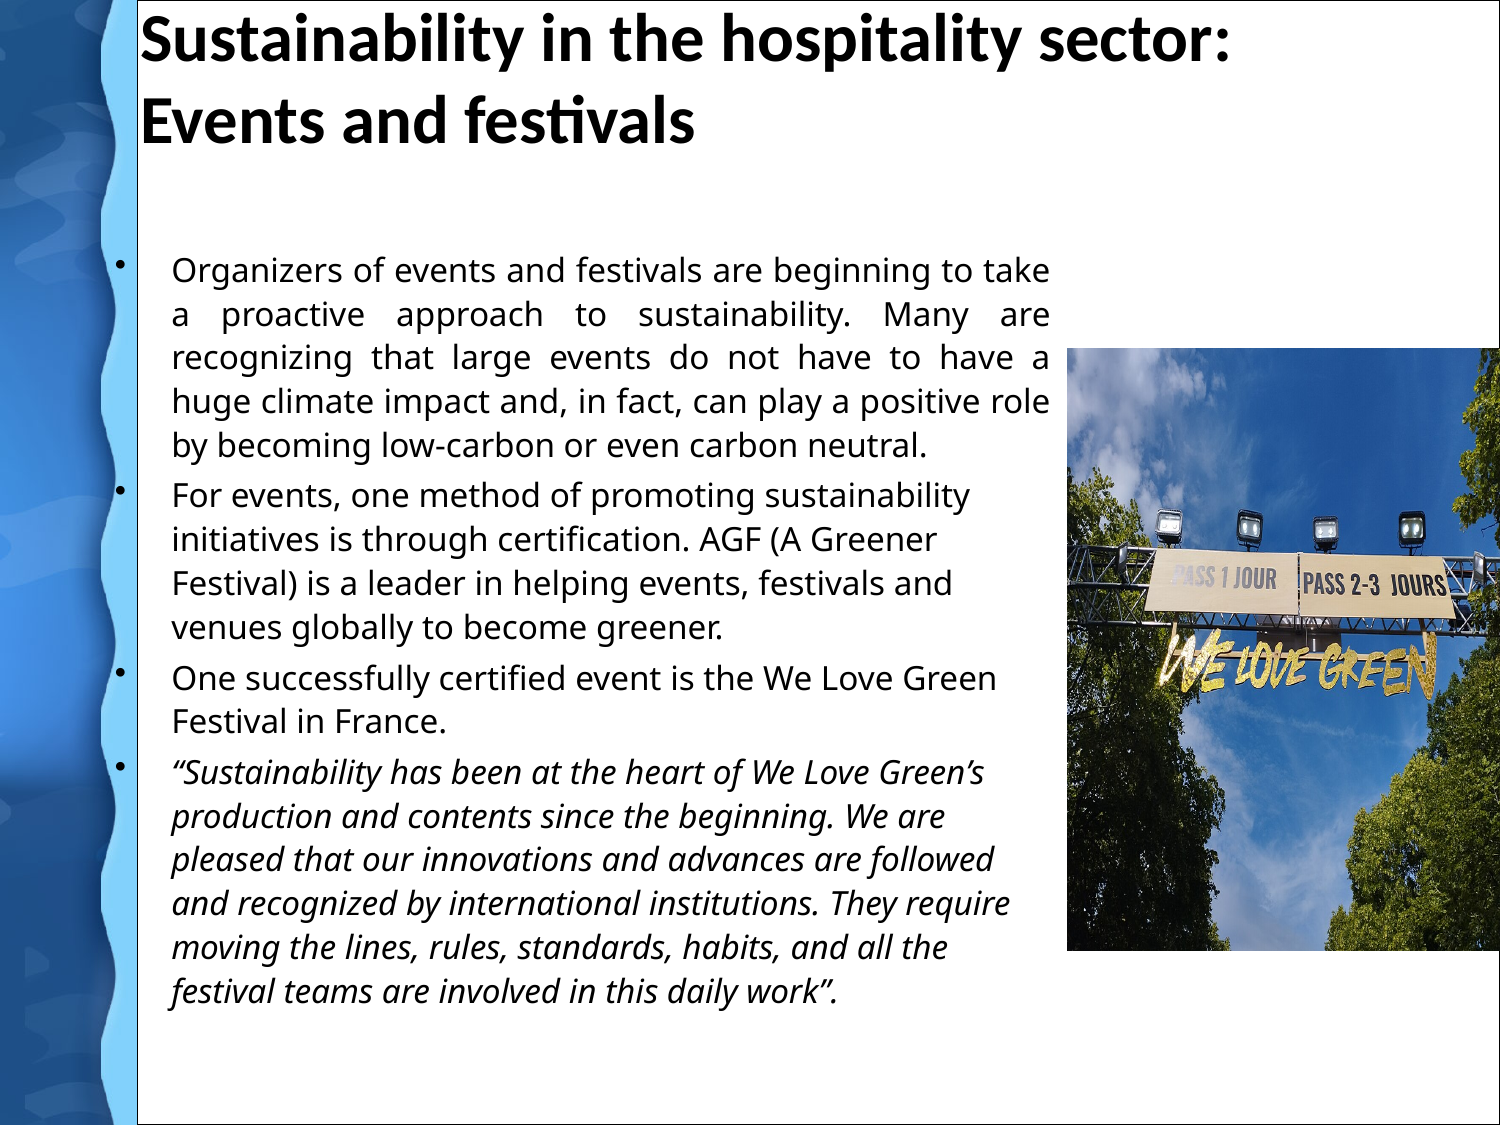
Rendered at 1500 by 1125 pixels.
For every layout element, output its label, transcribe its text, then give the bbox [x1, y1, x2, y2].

title Sustainability in the hospitality sector: Events and festivals [125, 50, 1250, 100]
picture [1066, 348, 1500, 951]
picture [0, 0, 137, 1125]
list Organizers of events and festivals are beginning to take a proactive approach to sustainability. Many are recognizing that large events do not have to have a huge climate impact and, in fact, can play a positive role by becoming low-carbon or even carbon neutral. For events, one method of promoting sustainability initiatives is through certification. AGF (A Greener Festival) is a leader in helping events, festivals and venues globally to become greener. One successfully certified event is the We Love Green Festival in France. “Sustainability has been at the heart of We Love Green’s production and contents since the beginning. We are pleased that our innovations and advances are followed and recognized by international institutions. They require moving the lines, rules, standards, habits, and all the festival teams are involved in this daily work”. [99, 237, 1068, 1075]
